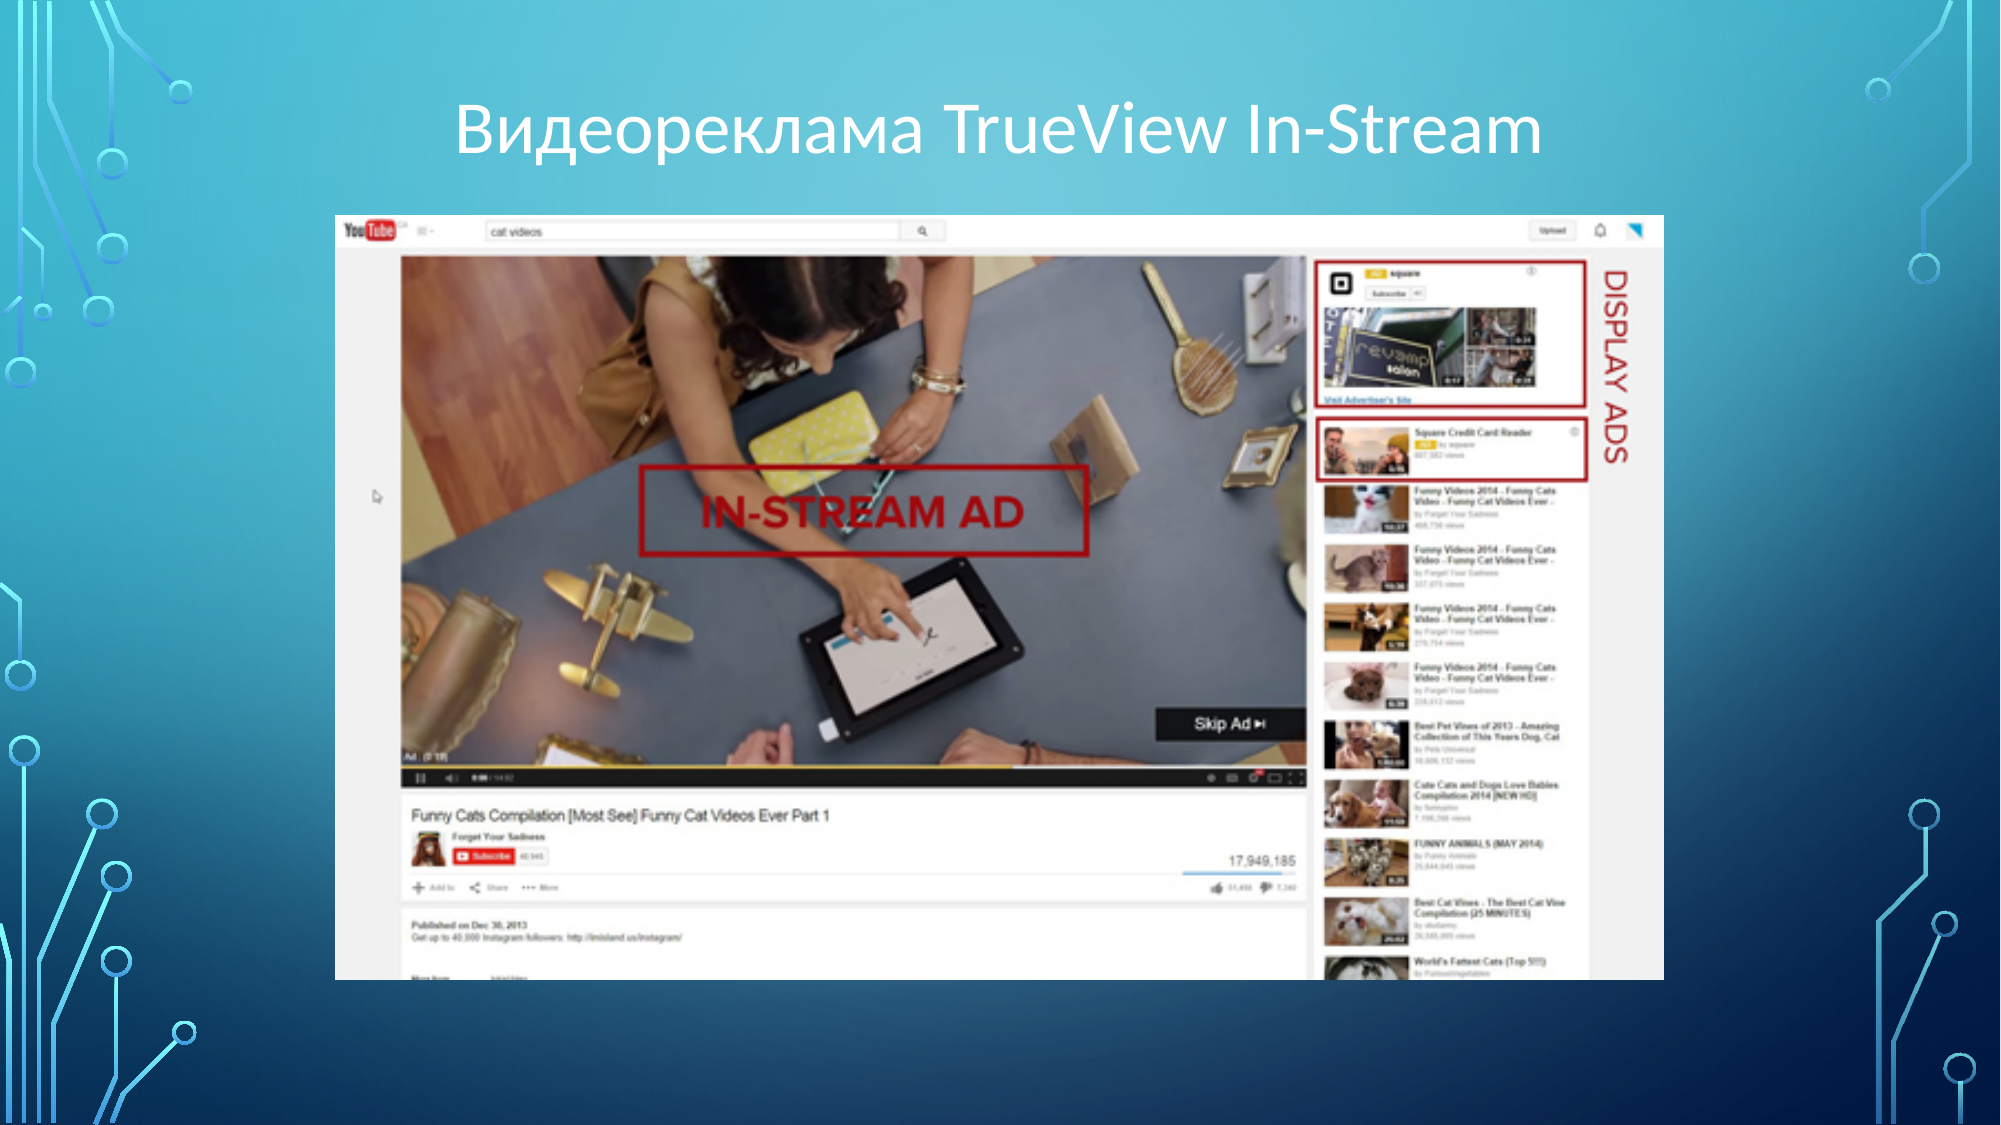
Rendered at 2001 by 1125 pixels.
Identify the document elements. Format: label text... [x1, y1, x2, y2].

list Видеореклама TrueView In-Stream [187, 52, 1813, 950]
picture [335, 215, 1664, 980]
